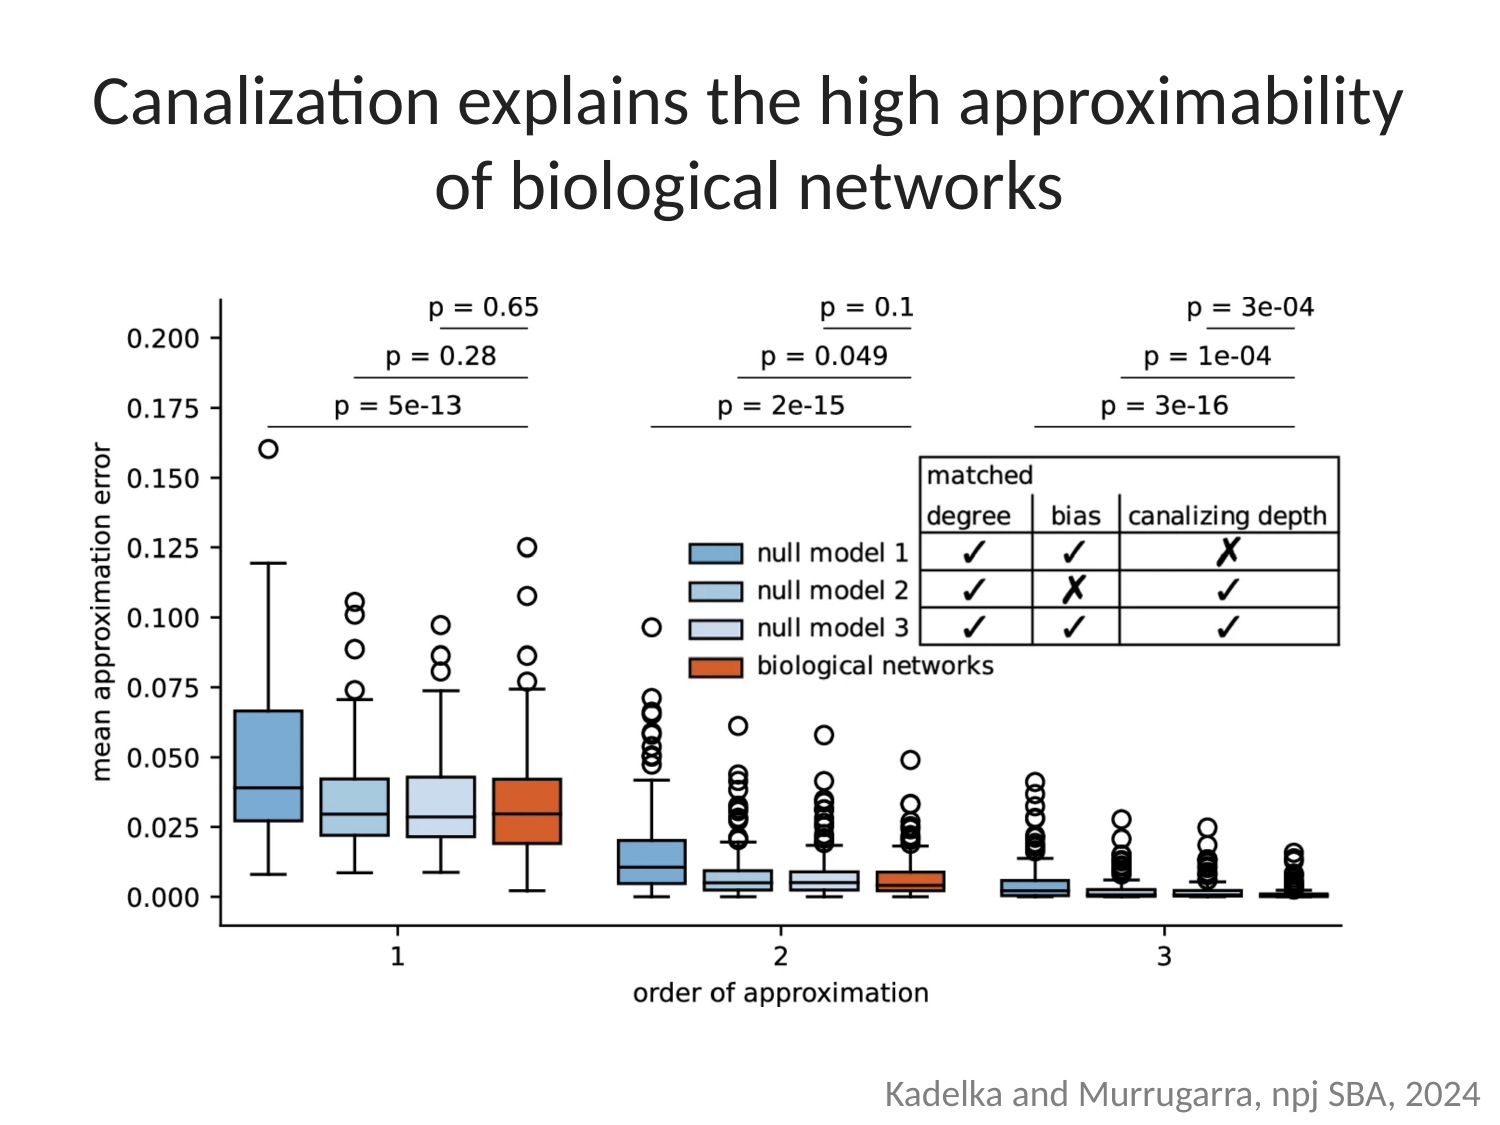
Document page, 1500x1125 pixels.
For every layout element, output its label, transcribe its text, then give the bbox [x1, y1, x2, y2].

picture [74, 279, 1351, 1015]
title Canalization explains the high approximability of biological networks [75, 45, 1425, 233]
text_box Kadelka and Murrugarra, npj SBA, 2024 [870, 1061, 1497, 1122]
